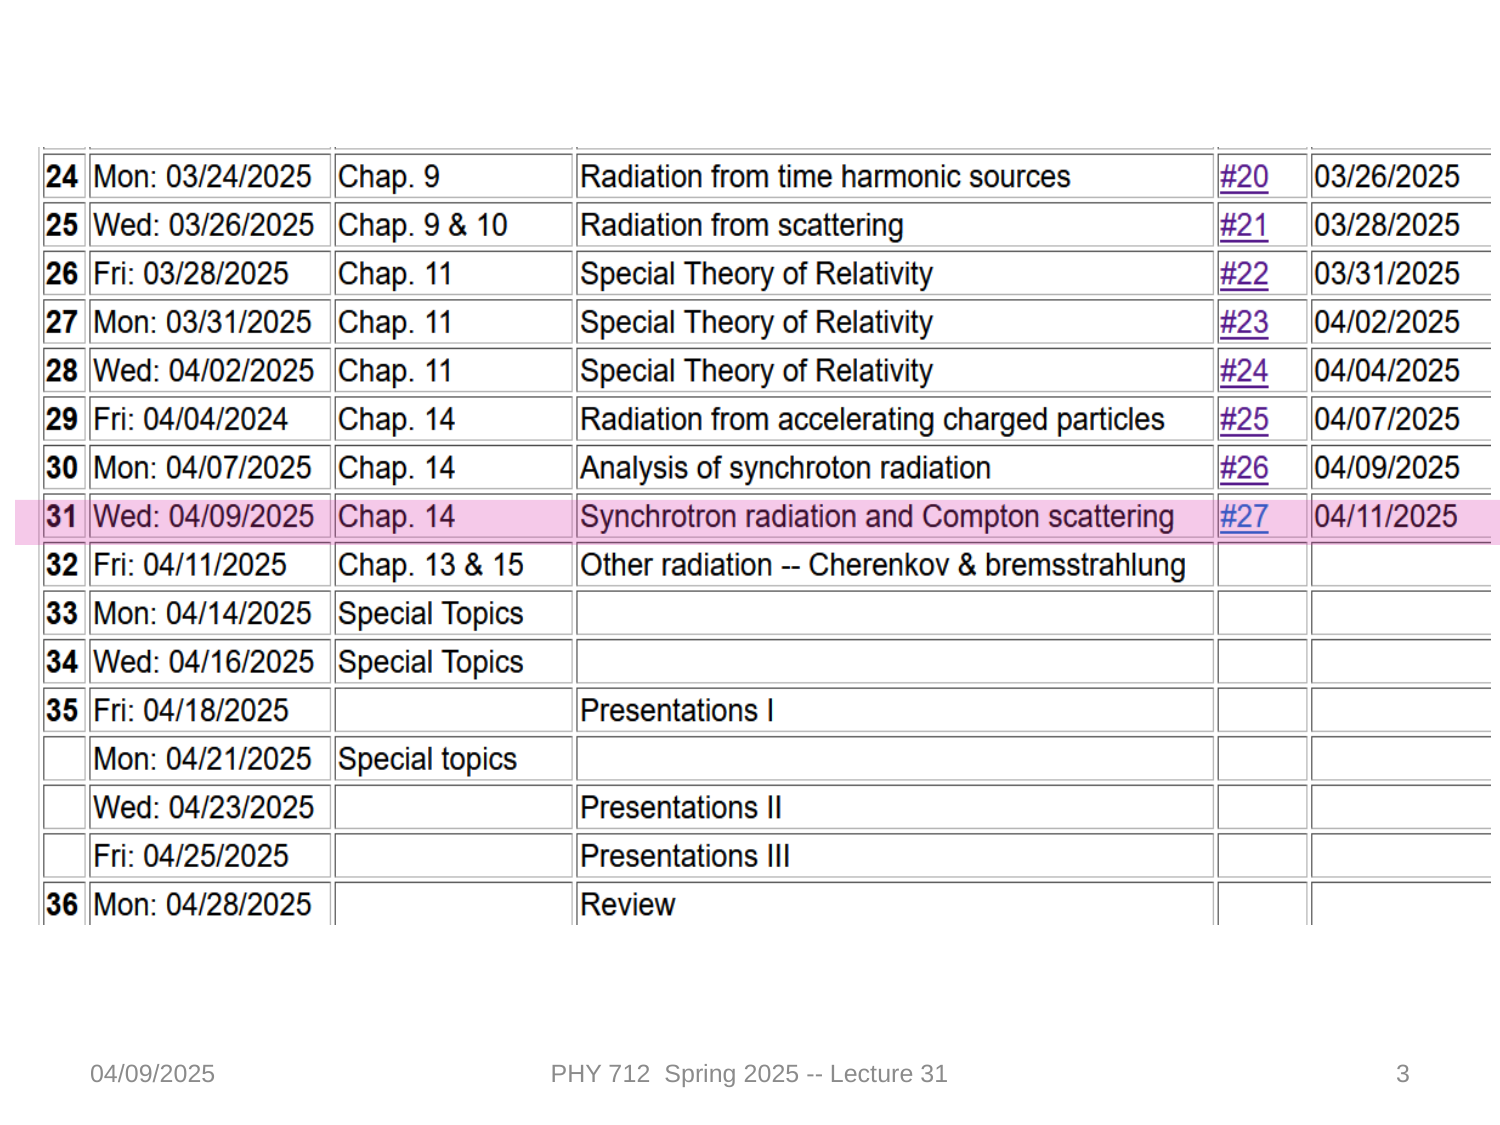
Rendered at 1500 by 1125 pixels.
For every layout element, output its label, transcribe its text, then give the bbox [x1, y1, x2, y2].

text_box [1496, 498, 1500, 547]
slide_number 3 [1074, 1042, 1425, 1103]
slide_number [75, 1042, 425, 1103]
text_box [13, 498, 31, 547]
footer PHY 712 Spring 2025 -- Lecture 31 [512, 1042, 988, 1103]
picture [36, 146, 1492, 926]
